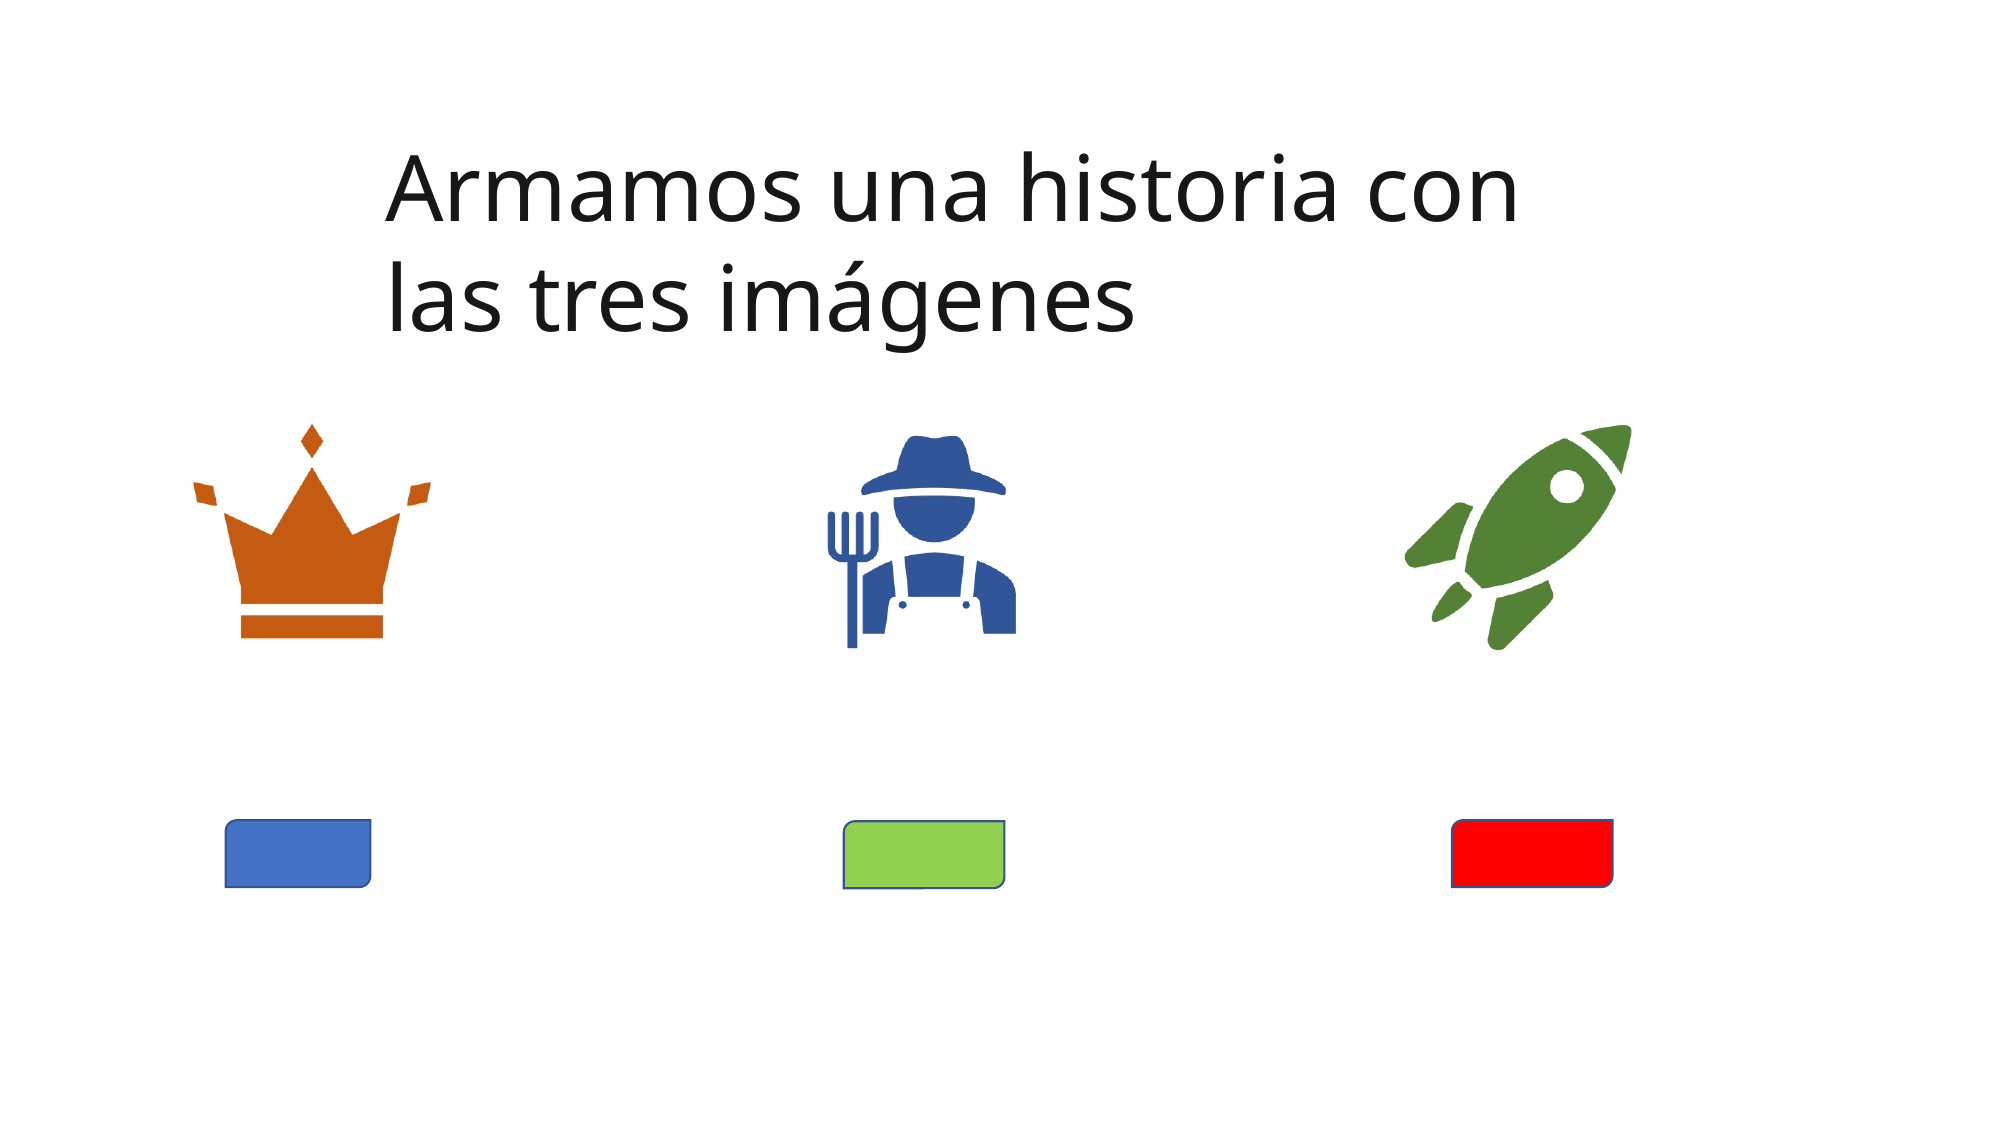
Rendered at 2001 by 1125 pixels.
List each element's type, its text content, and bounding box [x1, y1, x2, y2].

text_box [746, 379, 1102, 734]
text_box [842, 820, 1006, 890]
text_box Armamos una historia con las tres imágenes [370, 122, 1613, 358]
text_box [224, 819, 372, 889]
text_box [1450, 819, 1614, 889]
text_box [140, 378, 495, 733]
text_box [1356, 357, 1712, 712]
